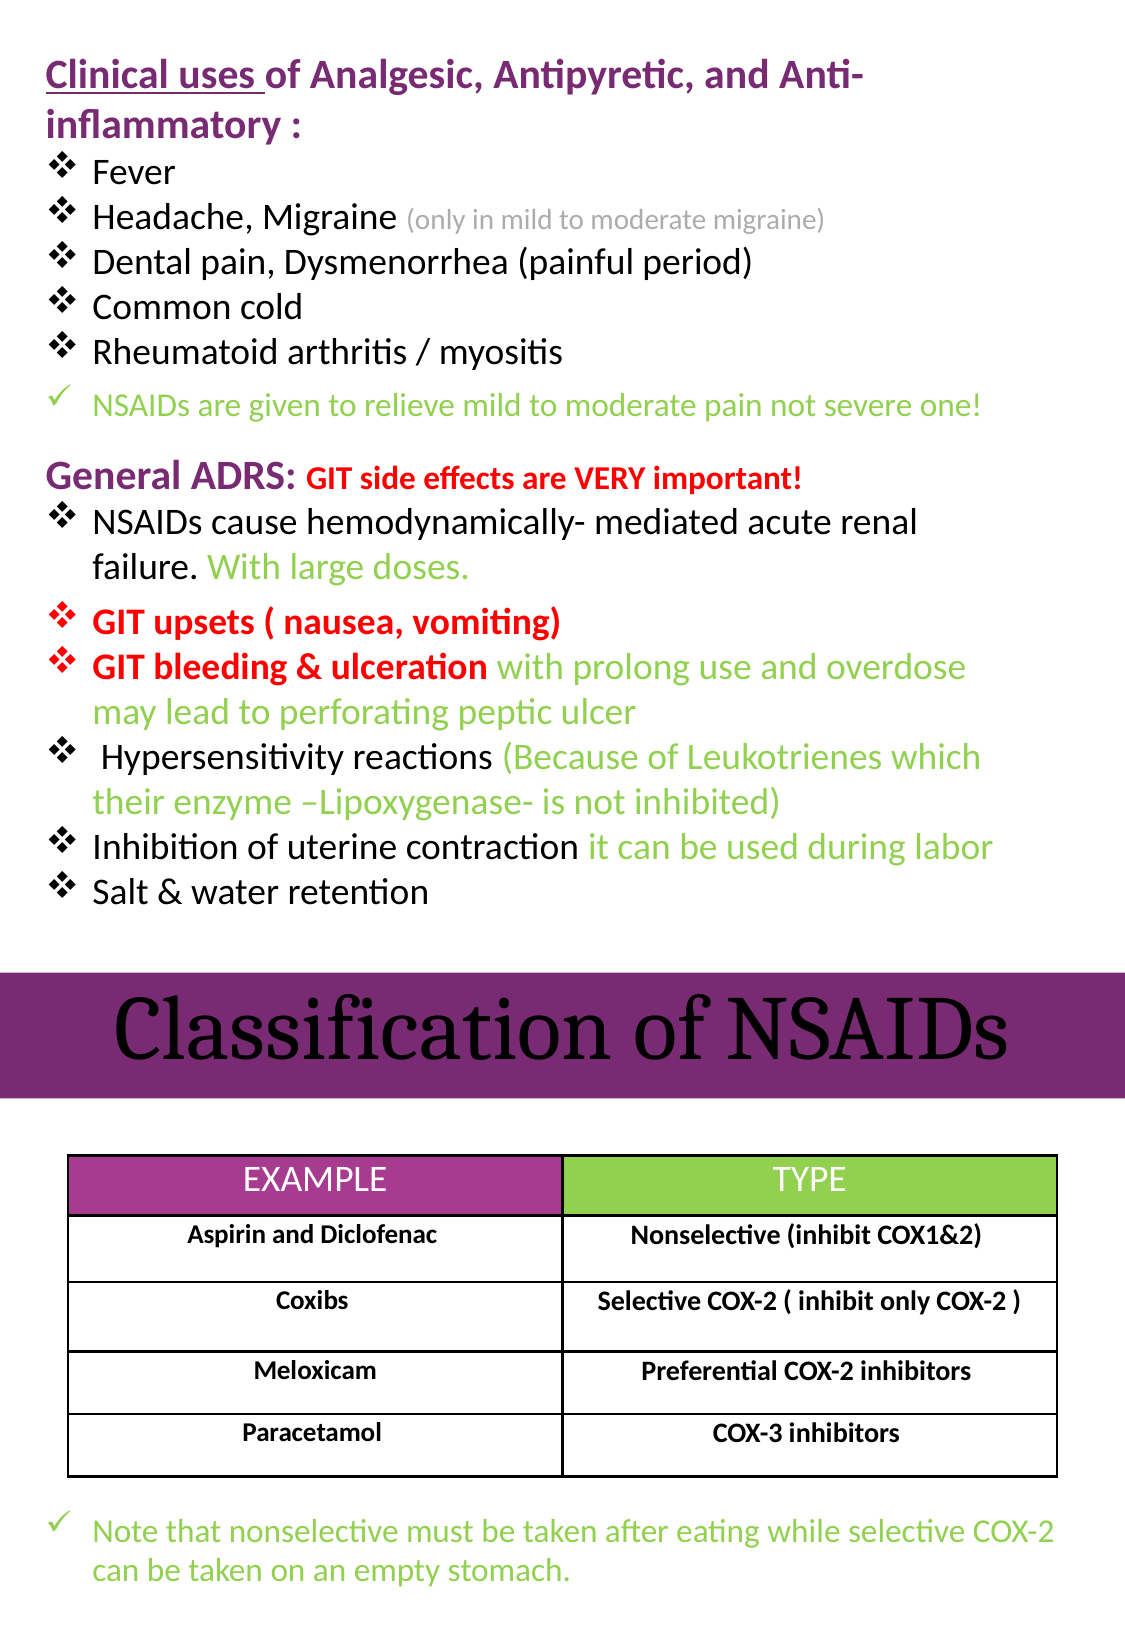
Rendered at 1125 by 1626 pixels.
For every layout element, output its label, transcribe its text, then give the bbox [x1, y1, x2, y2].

table_cell Aspirin and Diclofenac [69, 1217, 561, 1281]
table_cell COX-3 inhibitors [564, 1415, 1056, 1475]
table_header EXAMPLE [69, 1157, 561, 1214]
table_cell Preferential COX-2 inhibitors [564, 1353, 1056, 1413]
text_box GIT upsets ( nausea, vomiting) GIT bleeding & ulceration with prolong use and overdose may lead to perforating peptic ulcer Hypersensitivity reactions (Because of Leukotrienes which their enzyme –Lipoxygenase- is not inhibited) Inhibition of uterine contraction it can be used during labor Salt & water retention [30, 589, 1017, 920]
table_cell Meloxicam [69, 1353, 561, 1413]
text_box Clinical uses of Analgesic, Antipyretic, and Anti-inflammatory : Fever Headache, Migraine (only in mild to moderate migraine) Dental pain, Dysmenorrhea (painful period) Common cold Rheumatoid arthritis / myositis [30, 39, 1017, 375]
table_cell Selective COX-2 ( inhibit only COX-2 ) [564, 1283, 1056, 1350]
table_cell Paracetamol [69, 1415, 561, 1475]
text_box Classification of NSAIDs [0, 972, 1125, 1099]
table_header TYPE [564, 1157, 1056, 1214]
table_cell Coxibs [69, 1283, 561, 1350]
text_box Note that nonselective must be taken after eating while selective COX-2 can be taken on an empty stomach. [30, 1501, 1088, 1596]
table_cell Nonselective (inhibit COX1&2) [564, 1217, 1056, 1281]
text_box NSAIDs are given to relieve mild to moderate pain not severe one! [30, 375, 1017, 430]
text_box General ADRS: GIT side effects are VERY important! NSAIDs cause hemodynamically- mediated acute renal failure. With large doses. [30, 440, 1017, 589]
